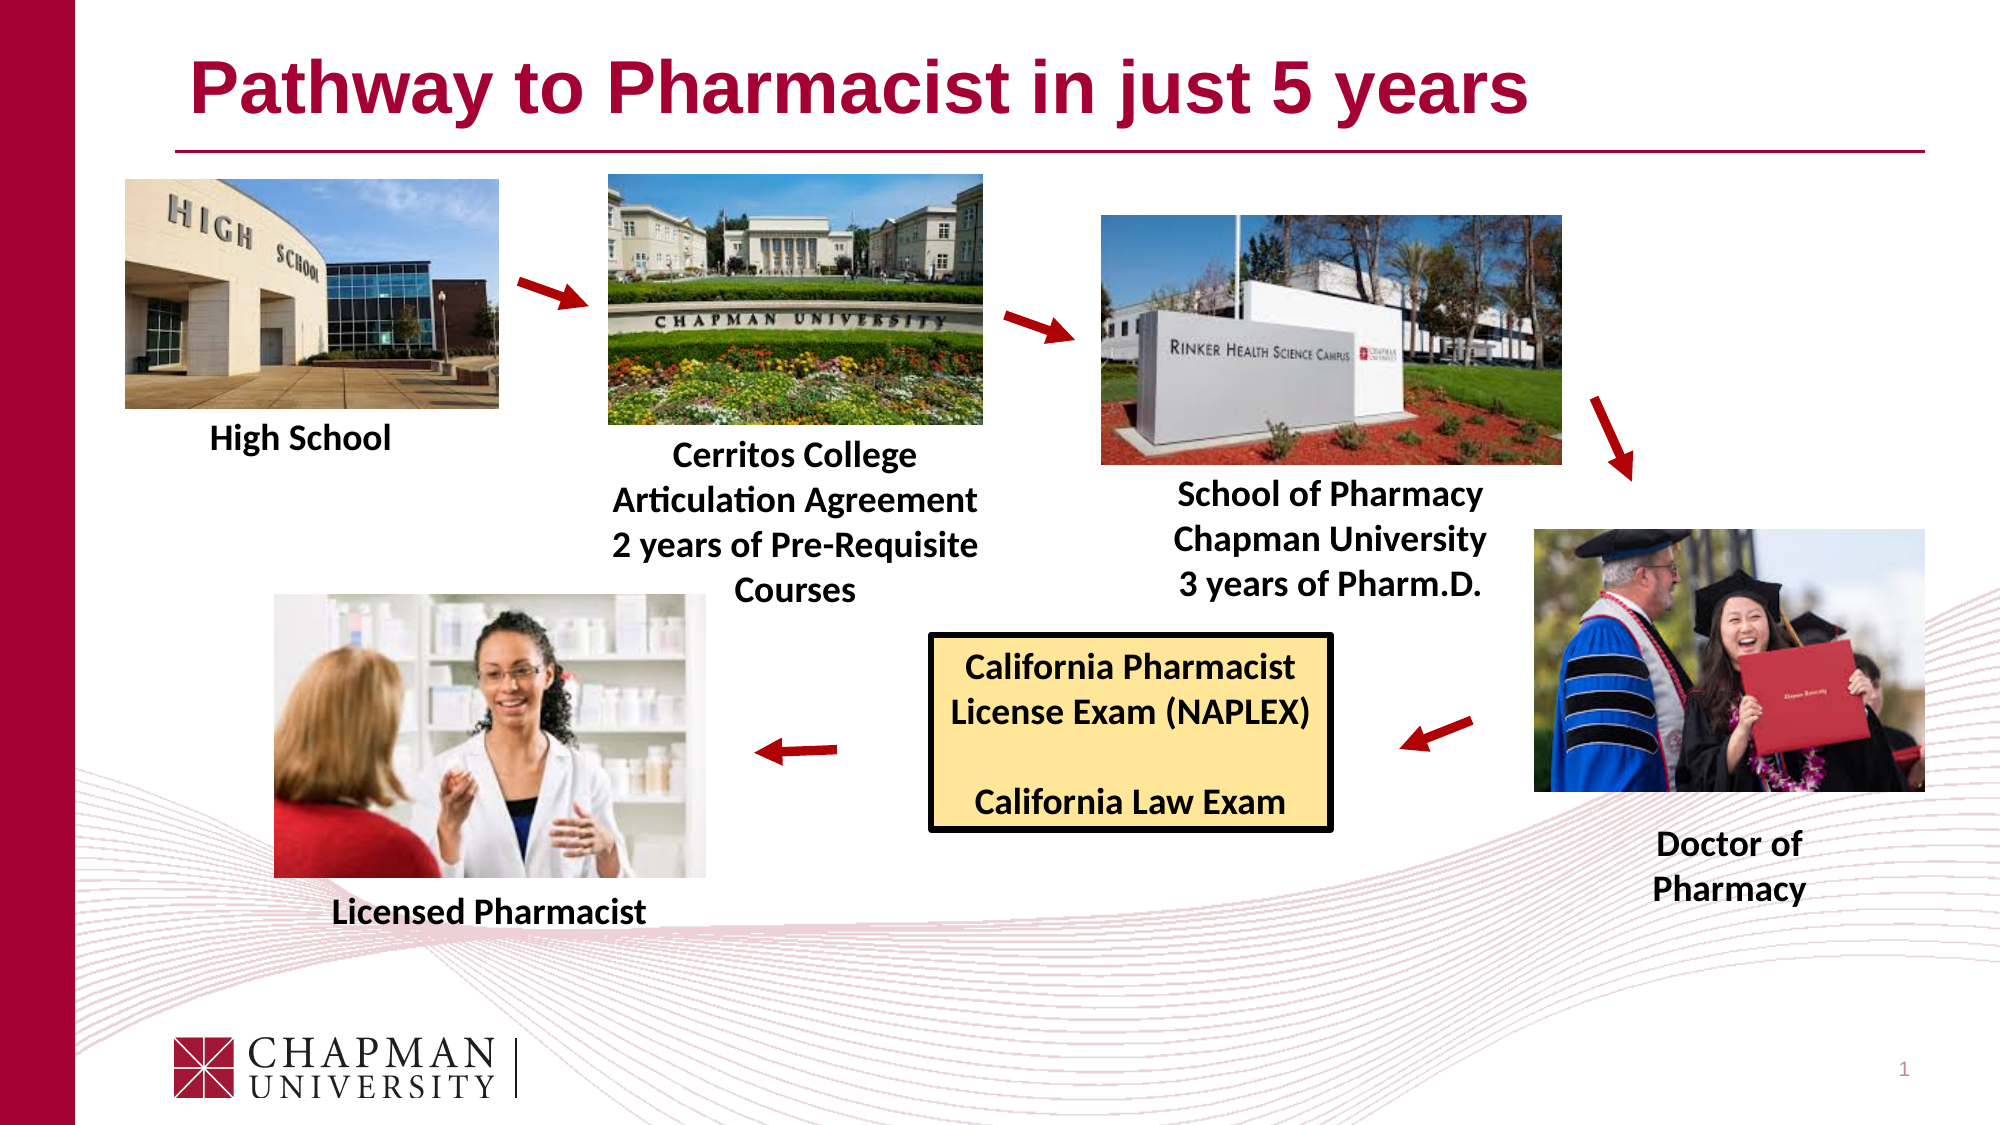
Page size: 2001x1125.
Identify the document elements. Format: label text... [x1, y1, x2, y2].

text_box Doctor of Pharmacy [1595, 811, 1864, 917]
text_box School of Pharmacy Chapman University 3 years of Pharm.D. [1129, 465, 1533, 612]
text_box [754, 749, 837, 753]
picture [273, 594, 706, 878]
picture [1101, 215, 1562, 465]
picture [174, 1037, 494, 1098]
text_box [1399, 720, 1472, 750]
text_box Cerritos College Articulation Agreement 2 years of Pre-Requisite Courses [591, 422, 1000, 618]
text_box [1593, 397, 1632, 482]
text_box California Pharmacist License Exam (NAPLEX) California Law Exam [931, 634, 1331, 830]
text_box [518, 281, 589, 307]
title Pathway to Pharmacist in just 5 years [174, 41, 1925, 146]
list High School [157, 410, 466, 487]
picture [608, 174, 983, 425]
slide_number 1 [1825, 1037, 1925, 1099]
text_box Licensed Pharmacist [285, 880, 695, 940]
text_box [1004, 314, 1076, 340]
picture [1534, 529, 1925, 792]
picture [124, 179, 499, 409]
